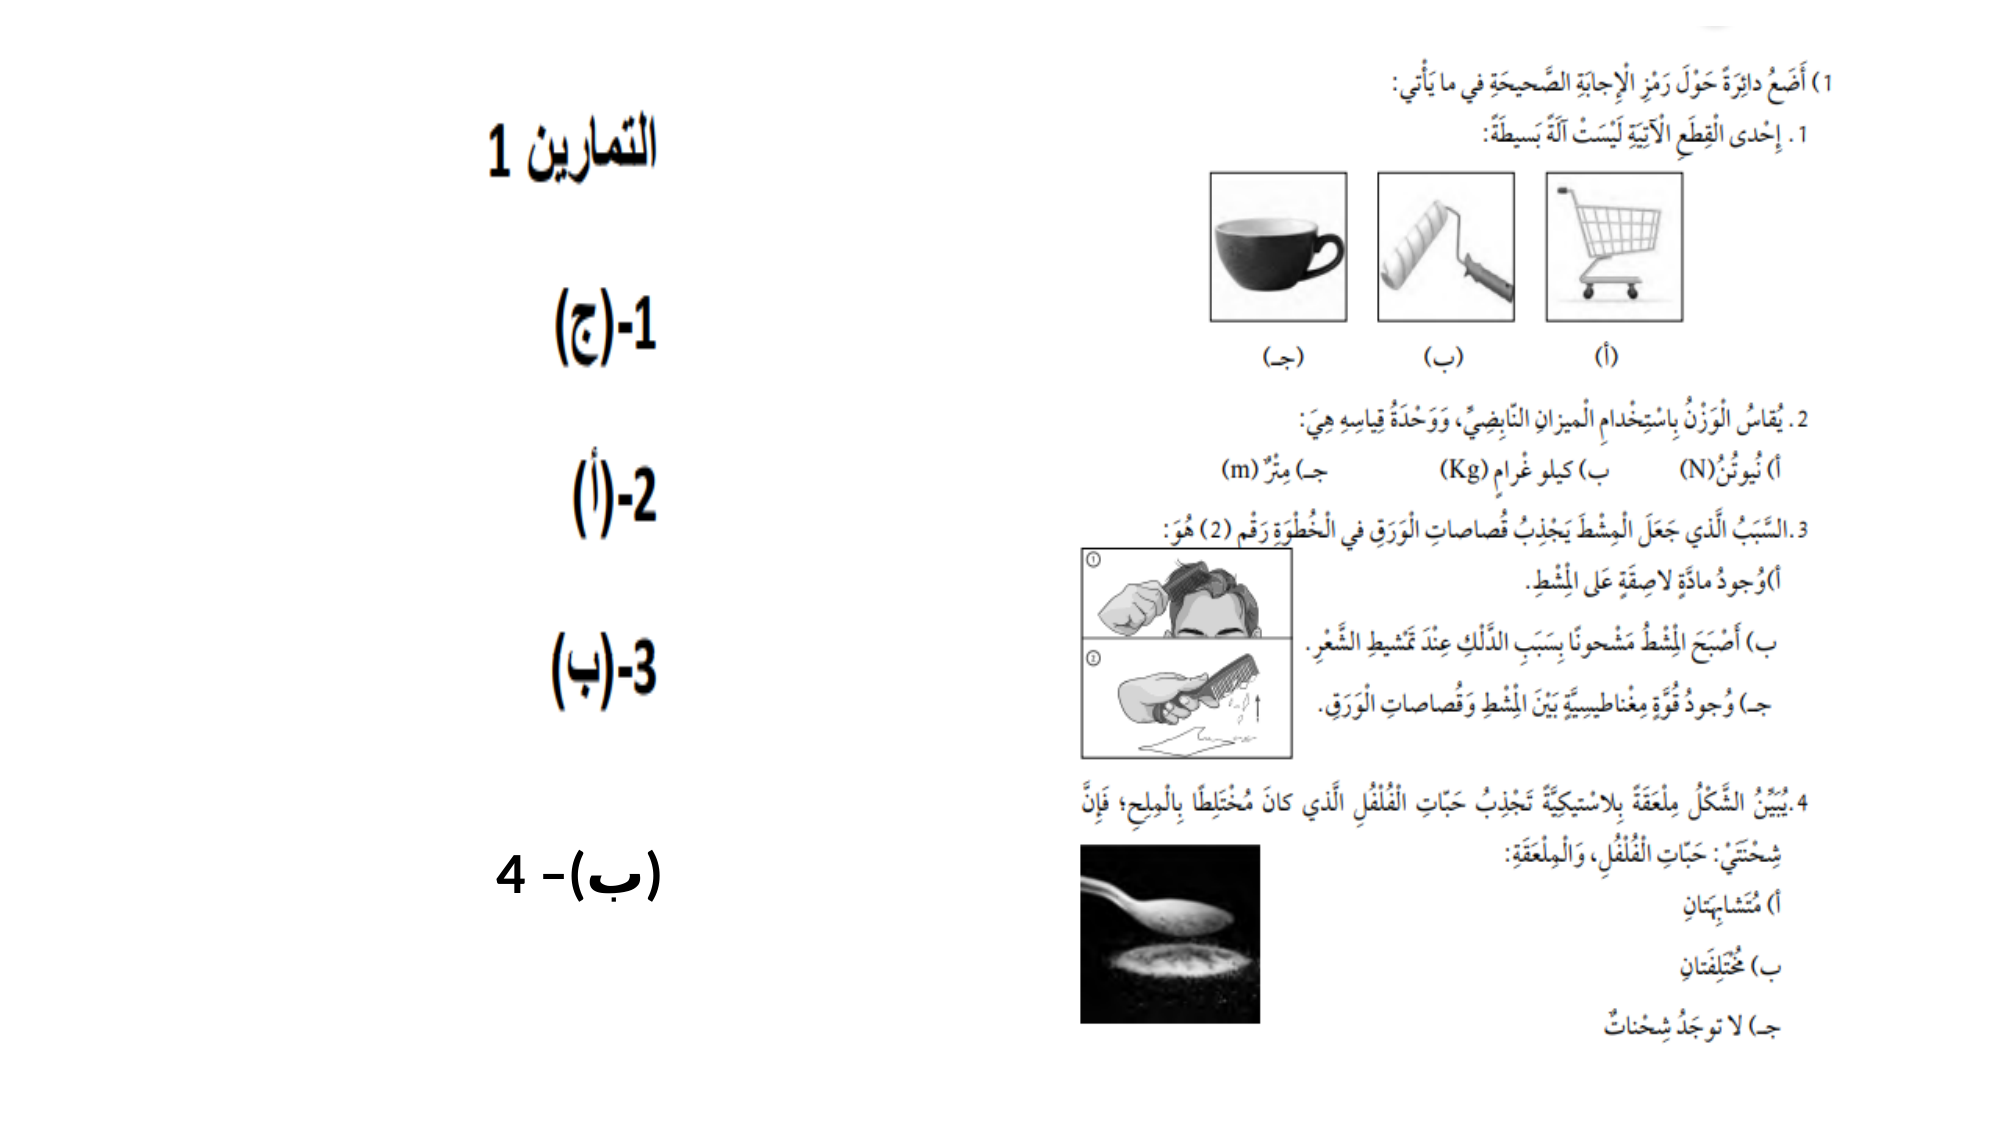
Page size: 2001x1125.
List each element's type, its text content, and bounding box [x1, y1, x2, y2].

picture [1004, 26, 1900, 1065]
picture [352, 98, 675, 776]
text_box 4 –(ب) [481, 827, 679, 913]
